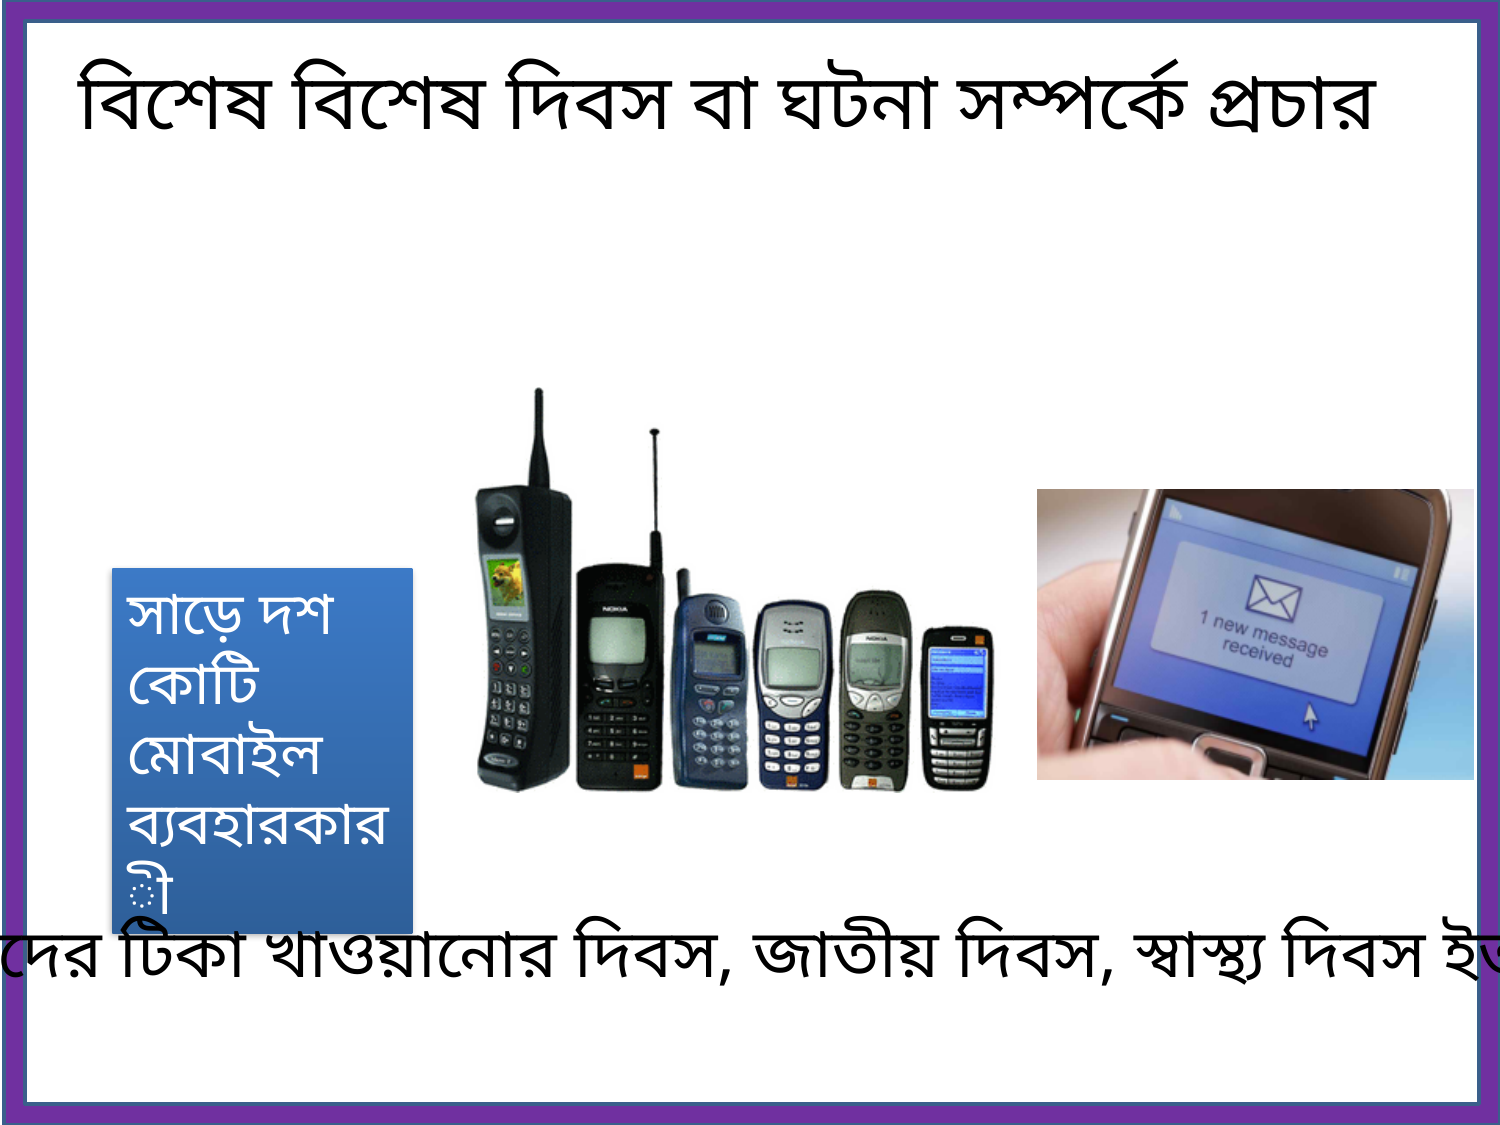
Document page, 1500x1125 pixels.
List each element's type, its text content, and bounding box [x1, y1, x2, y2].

text_box সাড়ে দশ কোটি মোবাইল ব্যবহারকারী [112, 568, 413, 903]
text_box [25, 0, 818, 276]
picture [462, 387, 1010, 793]
text_box শিশুদের টিকা খাওয়ানোর দিবস, জাতীয় দিবস, স্বাস্থ্য দিবস ইত্যাদি [0, 903, 1500, 999]
picture [1037, 488, 1475, 780]
title বিশেষ বিশেষ দিবস বা ঘটনা সম্পর্কে প্রচার [818, 45, 1403, 175]
